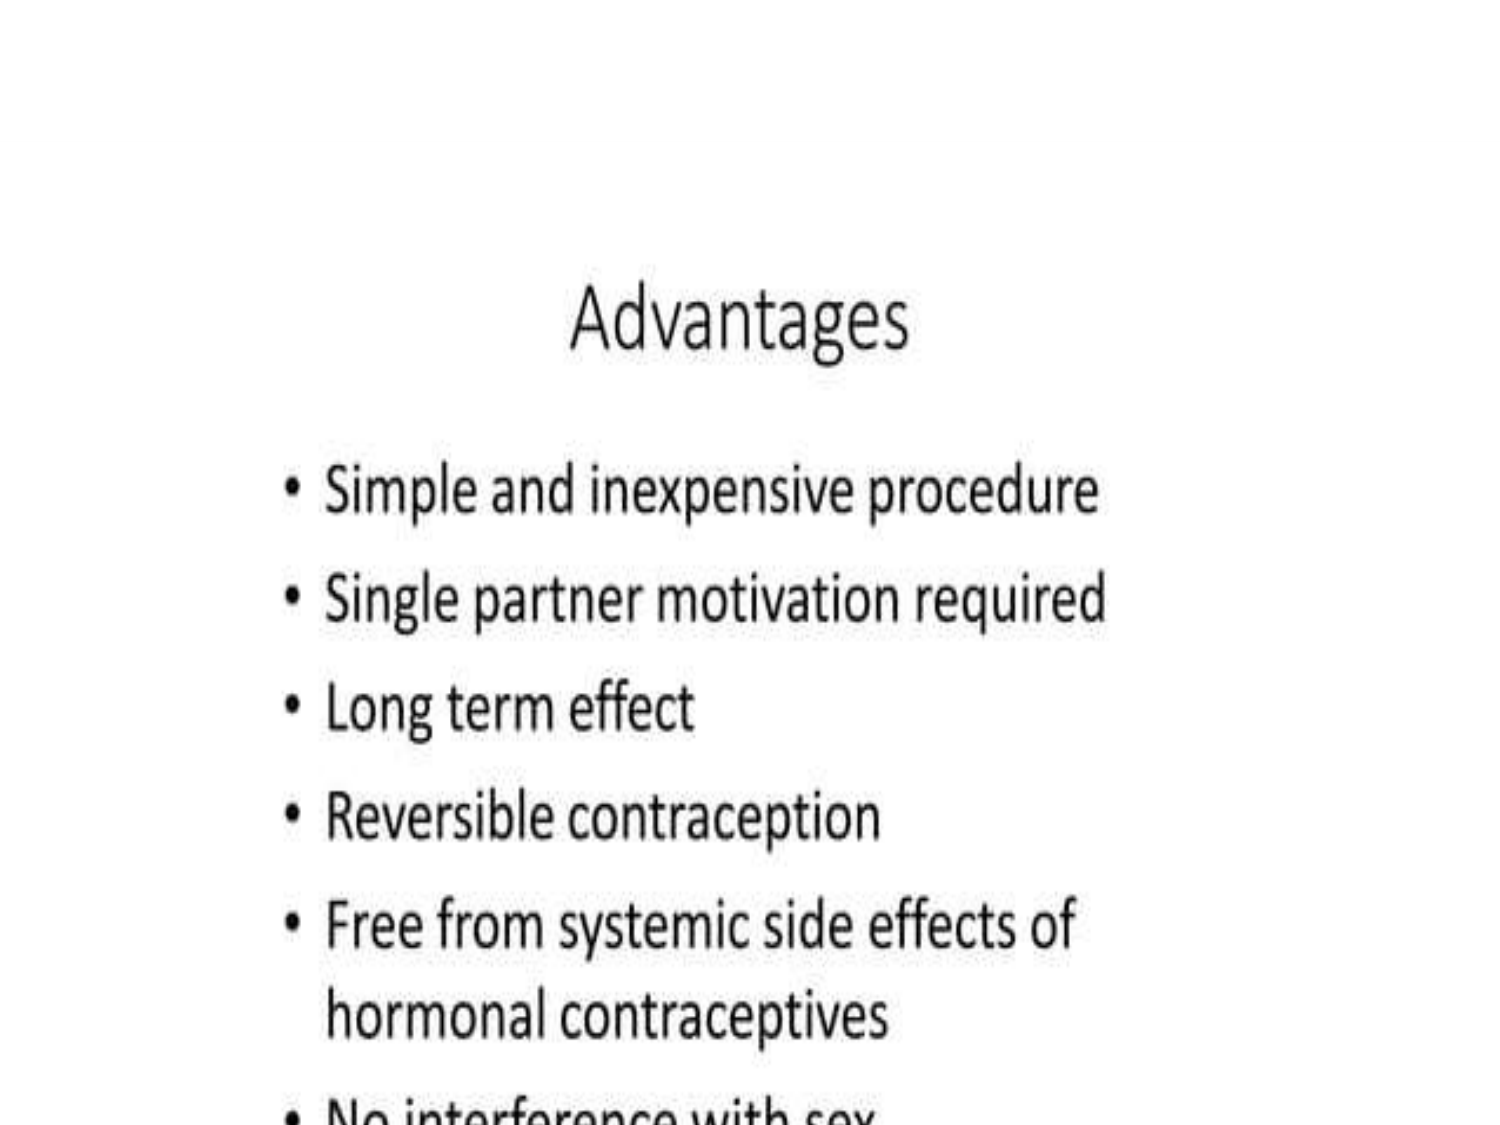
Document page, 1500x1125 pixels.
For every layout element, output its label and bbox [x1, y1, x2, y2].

picture [0, 139, 1500, 1125]
